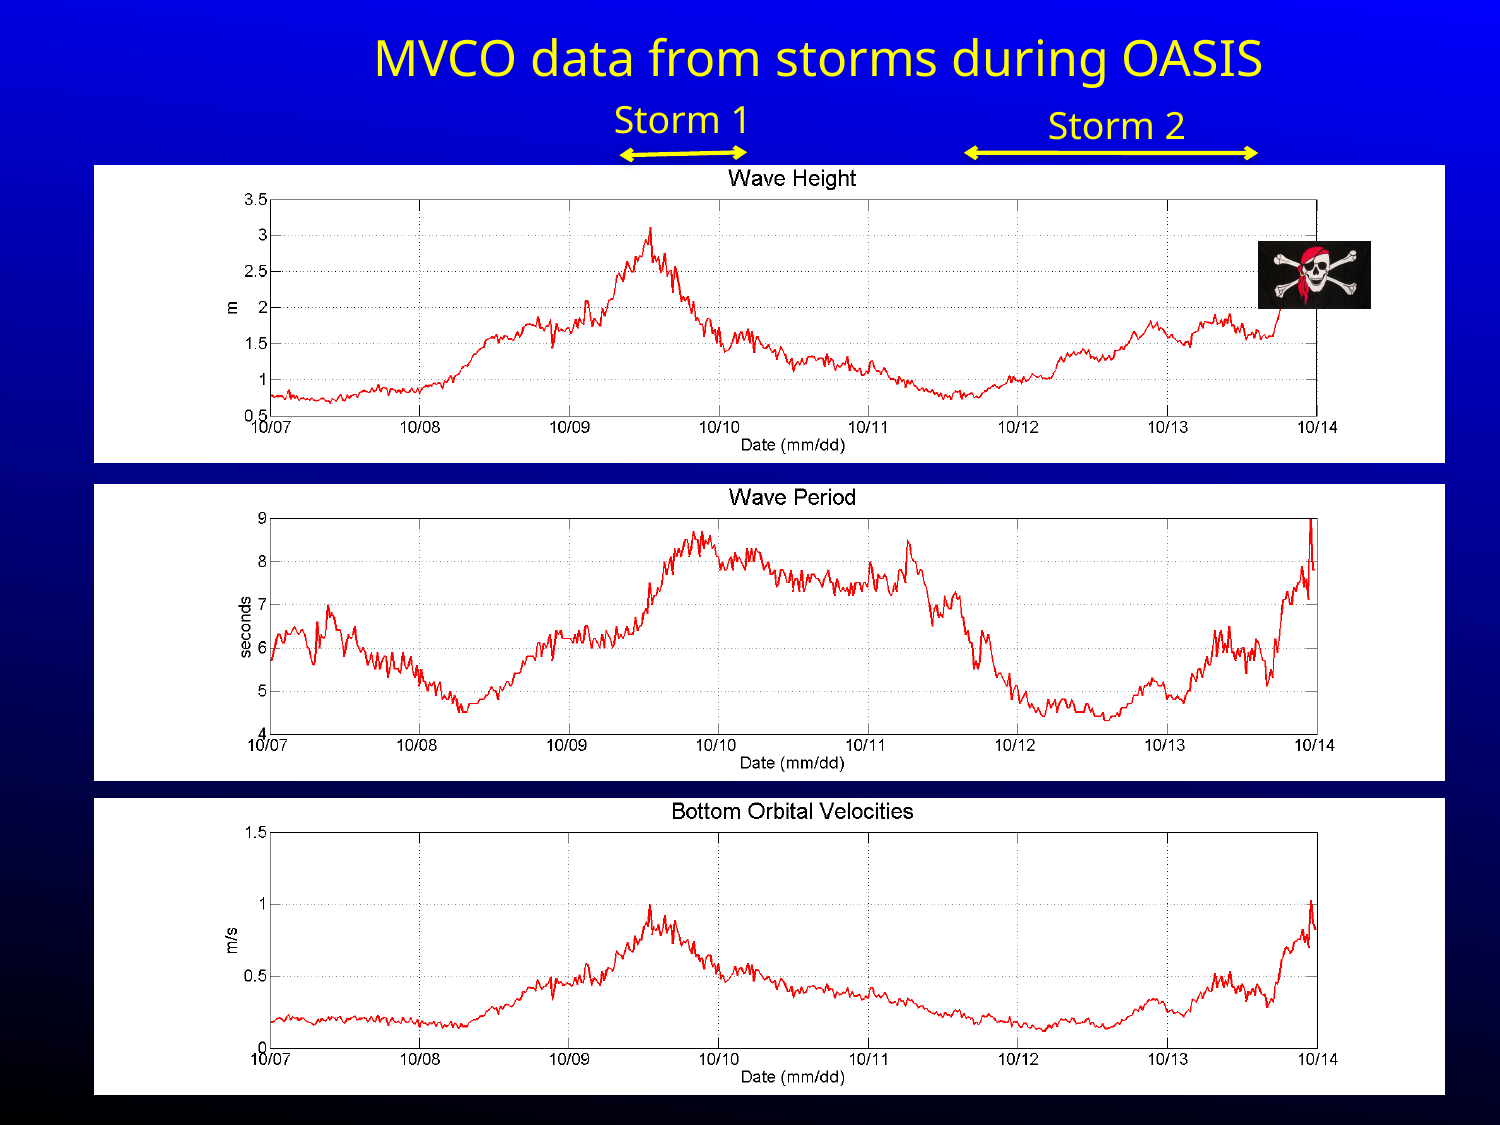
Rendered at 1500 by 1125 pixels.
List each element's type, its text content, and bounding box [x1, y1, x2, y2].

text_box MVCO data from storms during OASIS [358, 18, 1280, 94]
text_box Storm 2 [1033, 94, 1202, 151]
text_box Storm 1 [598, 94, 767, 149]
picture [94, 798, 1445, 1095]
picture [94, 165, 1445, 463]
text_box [619, 151, 748, 156]
picture [94, 483, 1445, 782]
